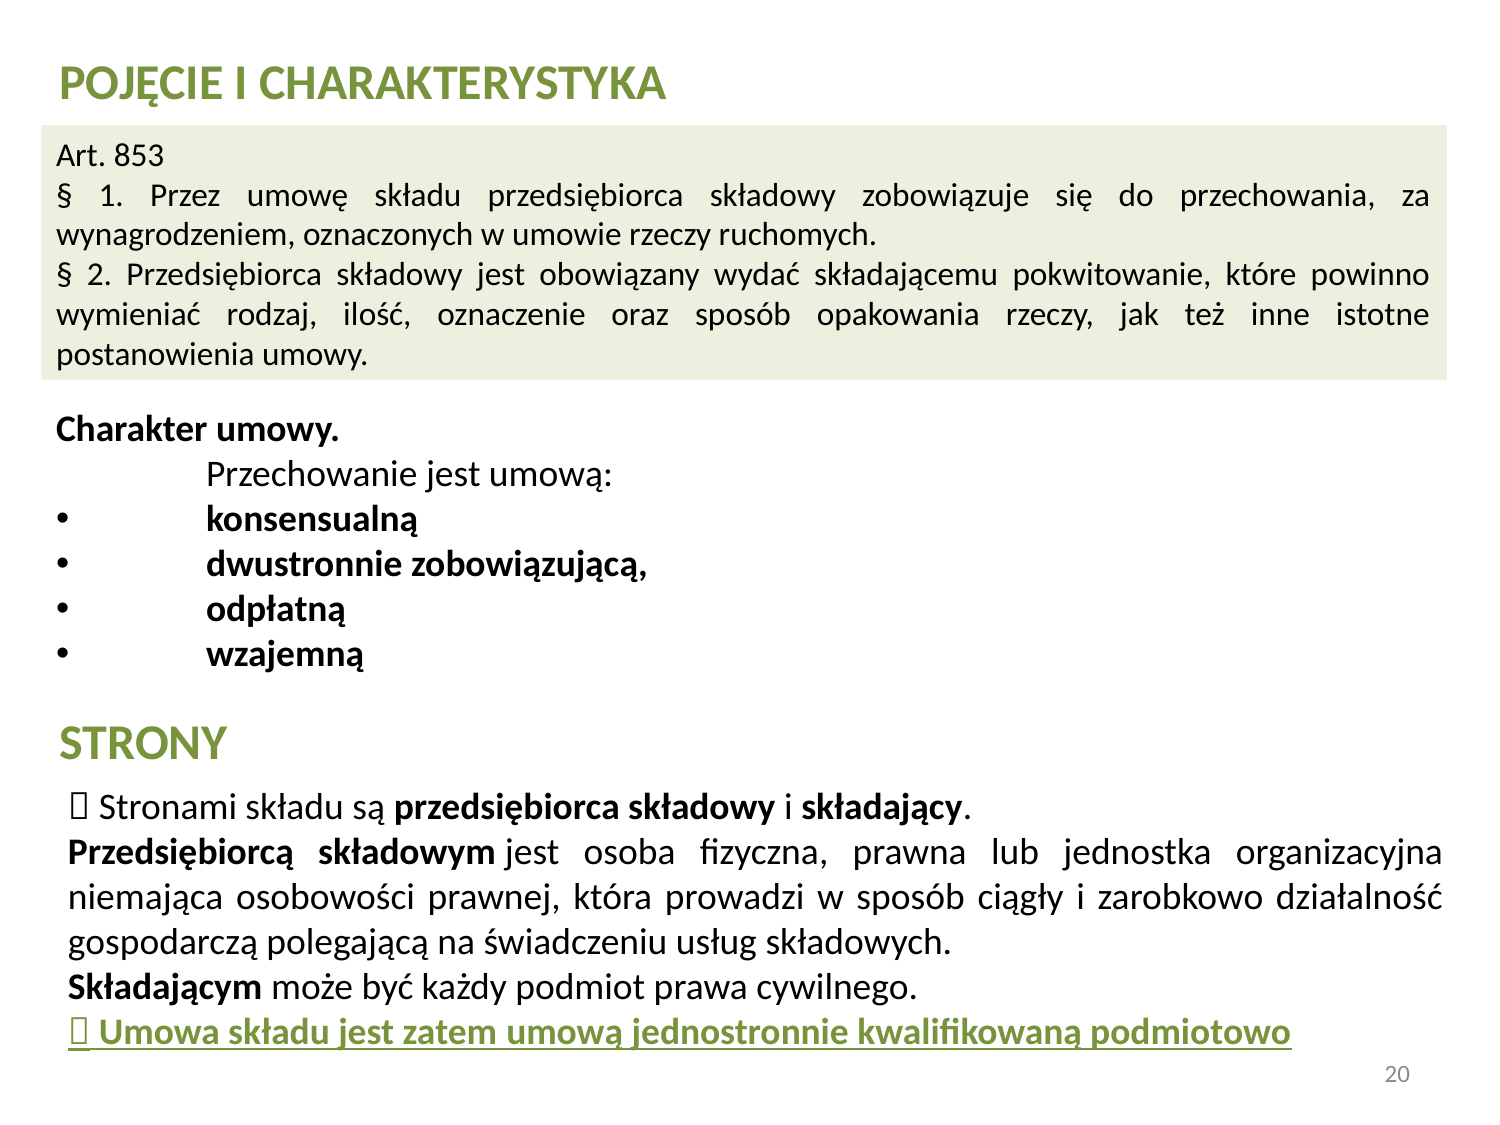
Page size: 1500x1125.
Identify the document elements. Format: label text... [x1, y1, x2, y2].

text_box  Stronami składu są przedsiębiorca składowy i składający. Przedsiębiorcą składowym jest osoba fizyczna, prawna lub jednostka organizacyjna niemająca osobowości prawnej, która prowadzi w sposób ciągły i zarobkowo działalność gospodarczą polegającą na świadczeniu usług składowych. Składającym może być każdy podmiot prawa cywilnego.  Umowa składu jest zatem umową jednostronnie kwalifikowaną podmiotowo [53, 775, 1459, 1060]
text_box Art. 853 § 1. Przez umowę składu przedsiębiorca składowy zobowiązuje się do przechowania, za wynagrodzeniem, oznaczonych w umowie rzeczy ruchomych. § 2. Przedsiębiorca składowy jest obowiązany wydać składającemu pokwitowanie, które powinno wymieniać rodzaj, ilość, oznaczenie oraz sposób opakowania rzeczy, jak też inne istotne postanowienia umowy. [682, 125, 1447, 380]
text_box POJĘCIE I CHARAKTERYSTYKA STRONY [44, 42, 682, 397]
text_box Charakter umowy. Przechowanie jest umową: konsensualną dwustronnie zobowiązującą, odpłatną wzajemną [41, 397, 1424, 682]
slide_number 20 [1074, 1060, 1425, 1103]
text_box POJĘCIE I CHARAKTERYSTYKA STRONY [44, 682, 682, 778]
